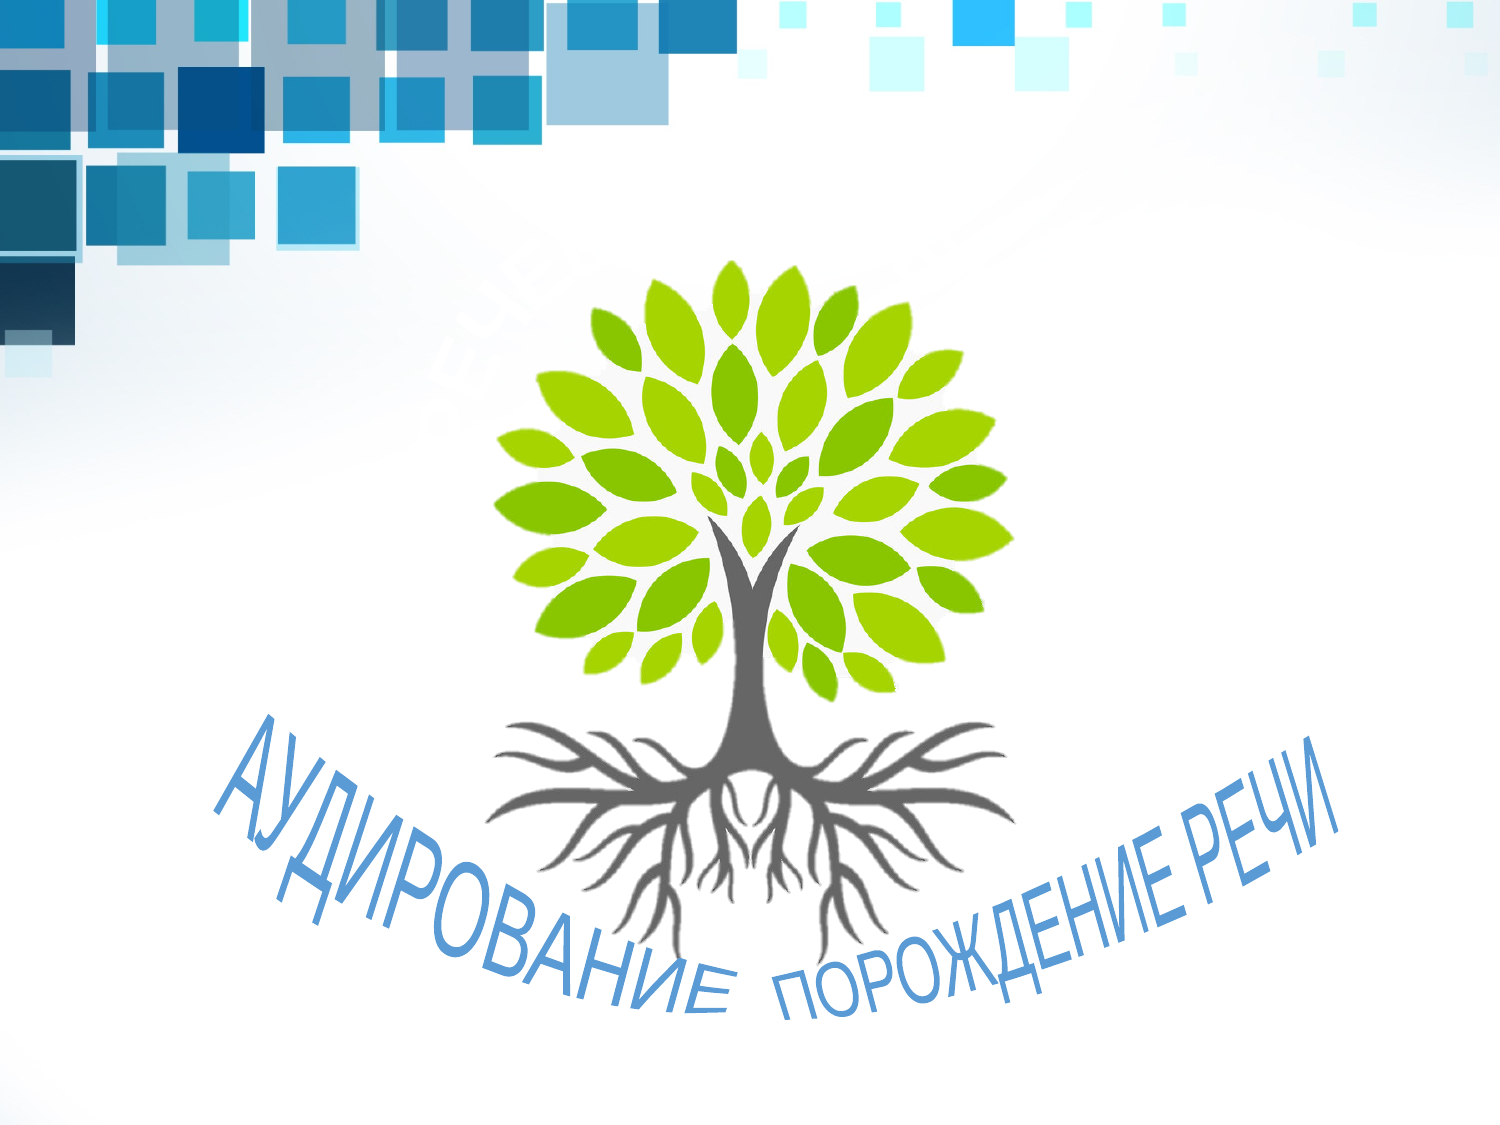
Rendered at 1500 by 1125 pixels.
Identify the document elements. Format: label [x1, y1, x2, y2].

picture [0, 0, 1500, 1125]
list [484, 239, 1035, 982]
